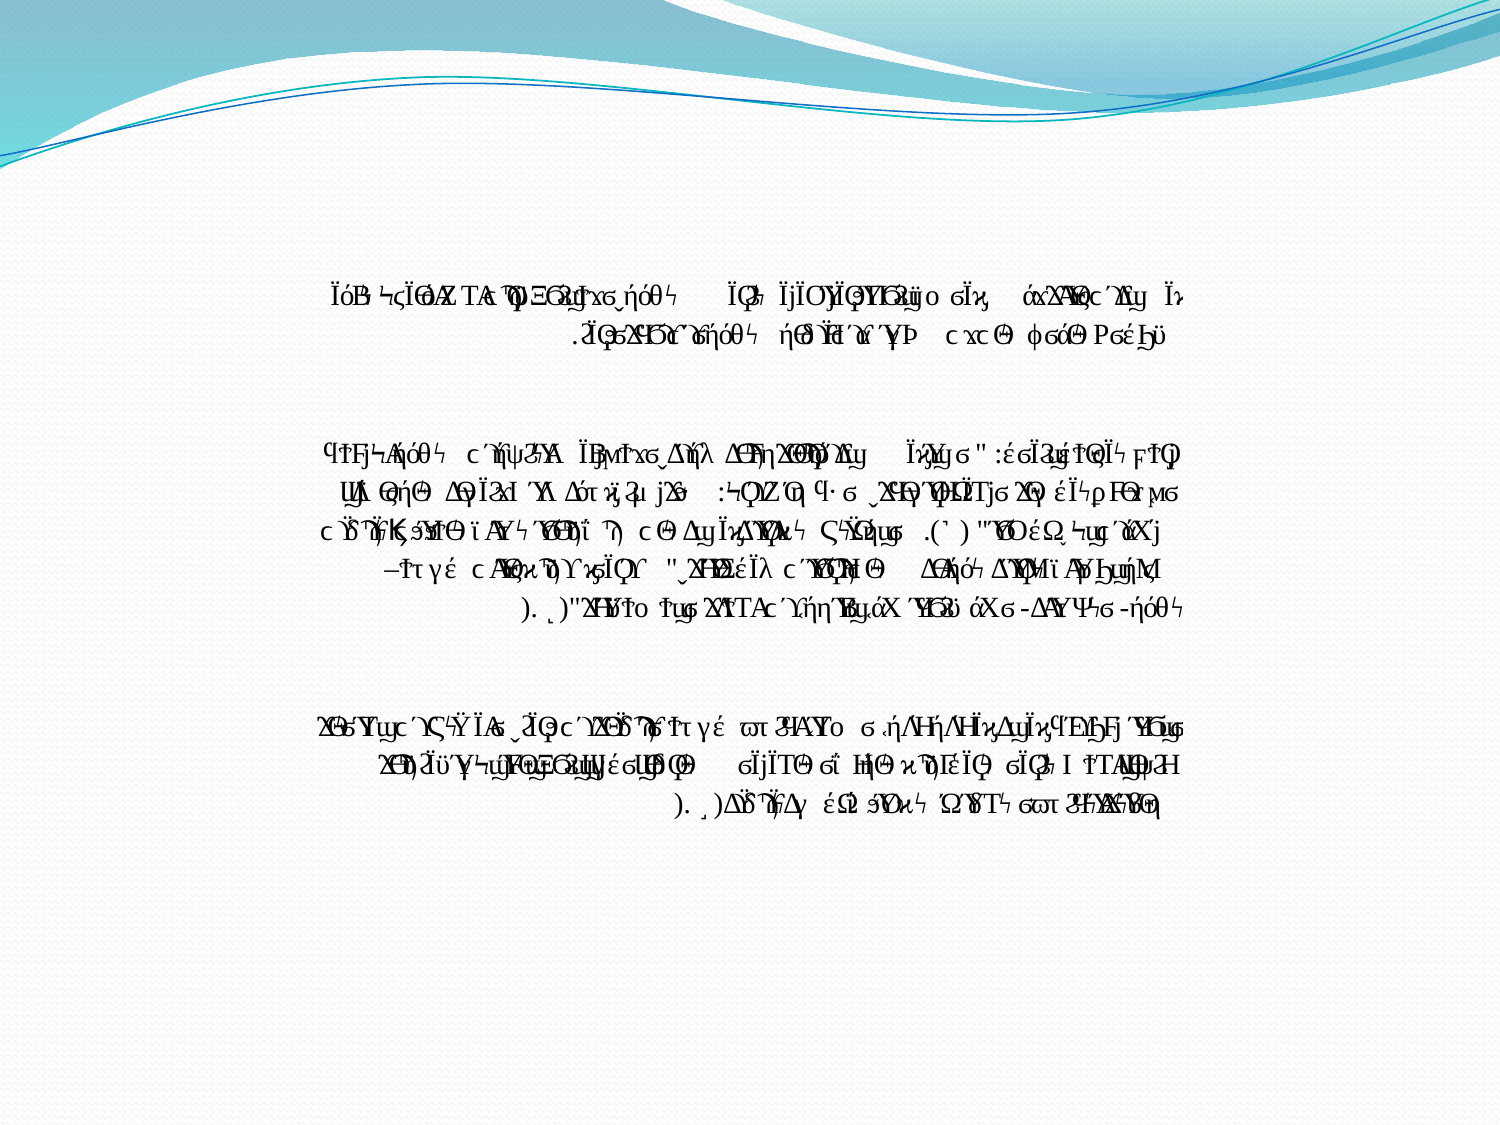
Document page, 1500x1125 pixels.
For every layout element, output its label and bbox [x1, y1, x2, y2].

picture [317, 278, 1183, 848]
